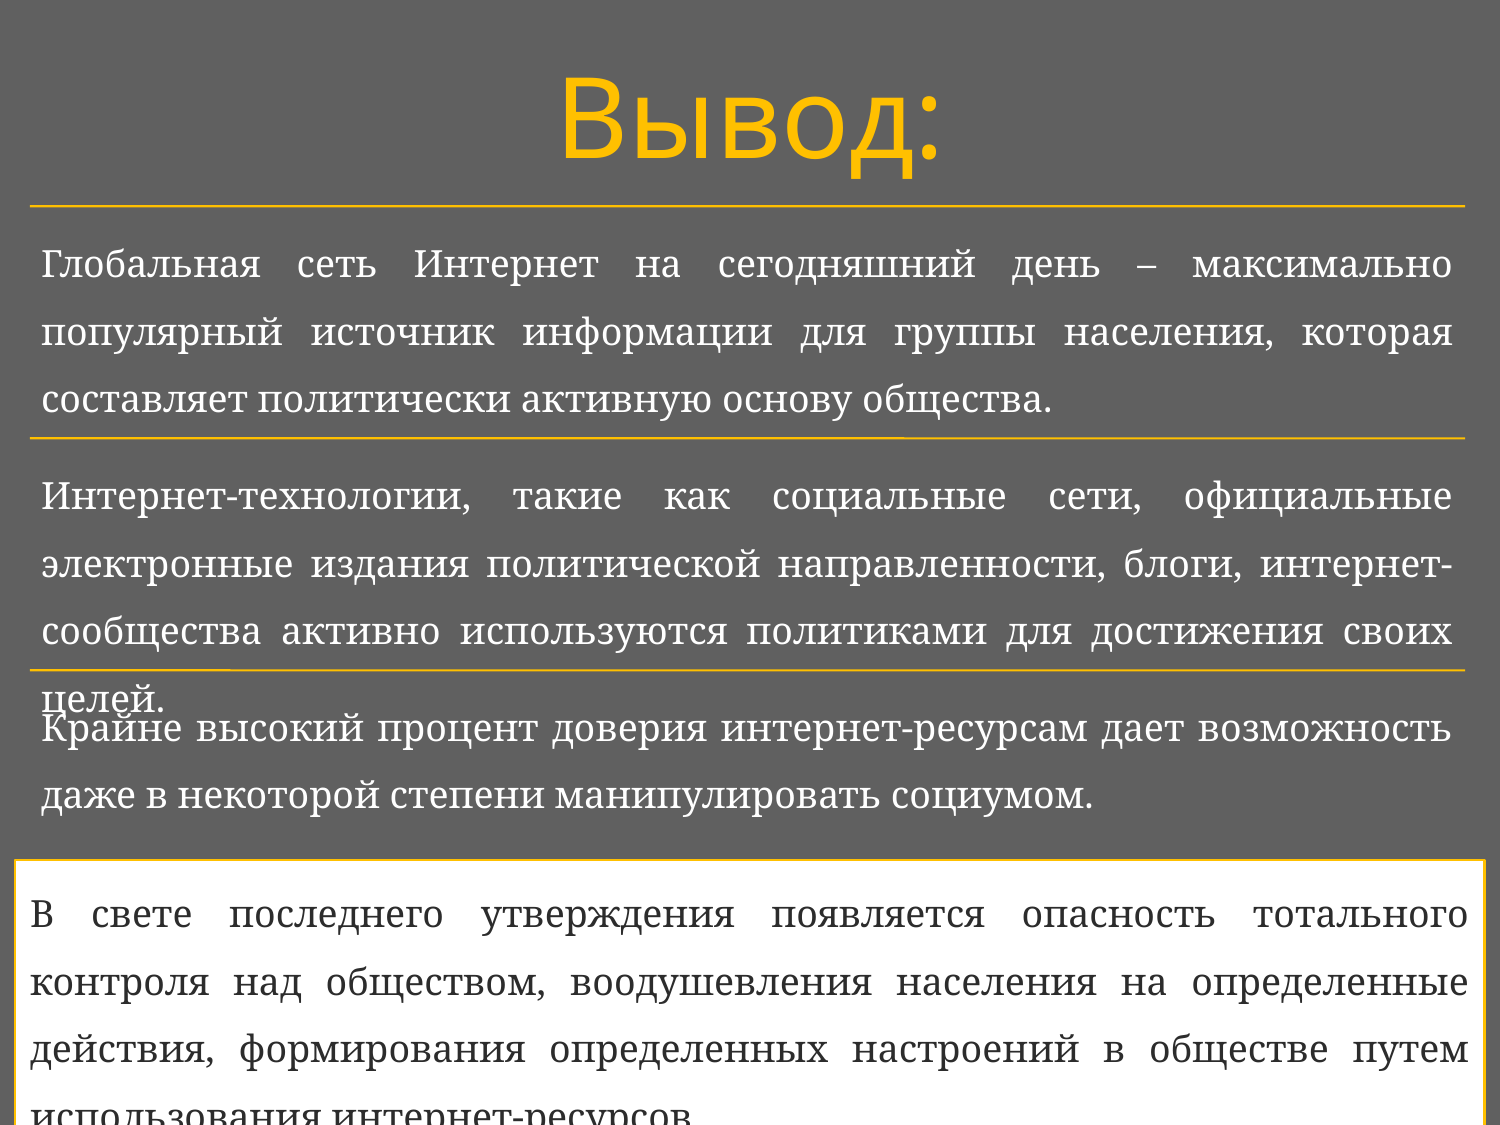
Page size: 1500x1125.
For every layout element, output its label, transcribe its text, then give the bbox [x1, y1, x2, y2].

text_box В свете последнего утверждения появляется опасность тотального контроля над обществом, воодушевления населения на определенные действия, формирования определенных настроений в обществе путем использования интернет-ресурсов [14, 859, 1486, 1125]
text_box Вывод: [540, 38, 960, 189]
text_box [29, 205, 1466, 903]
